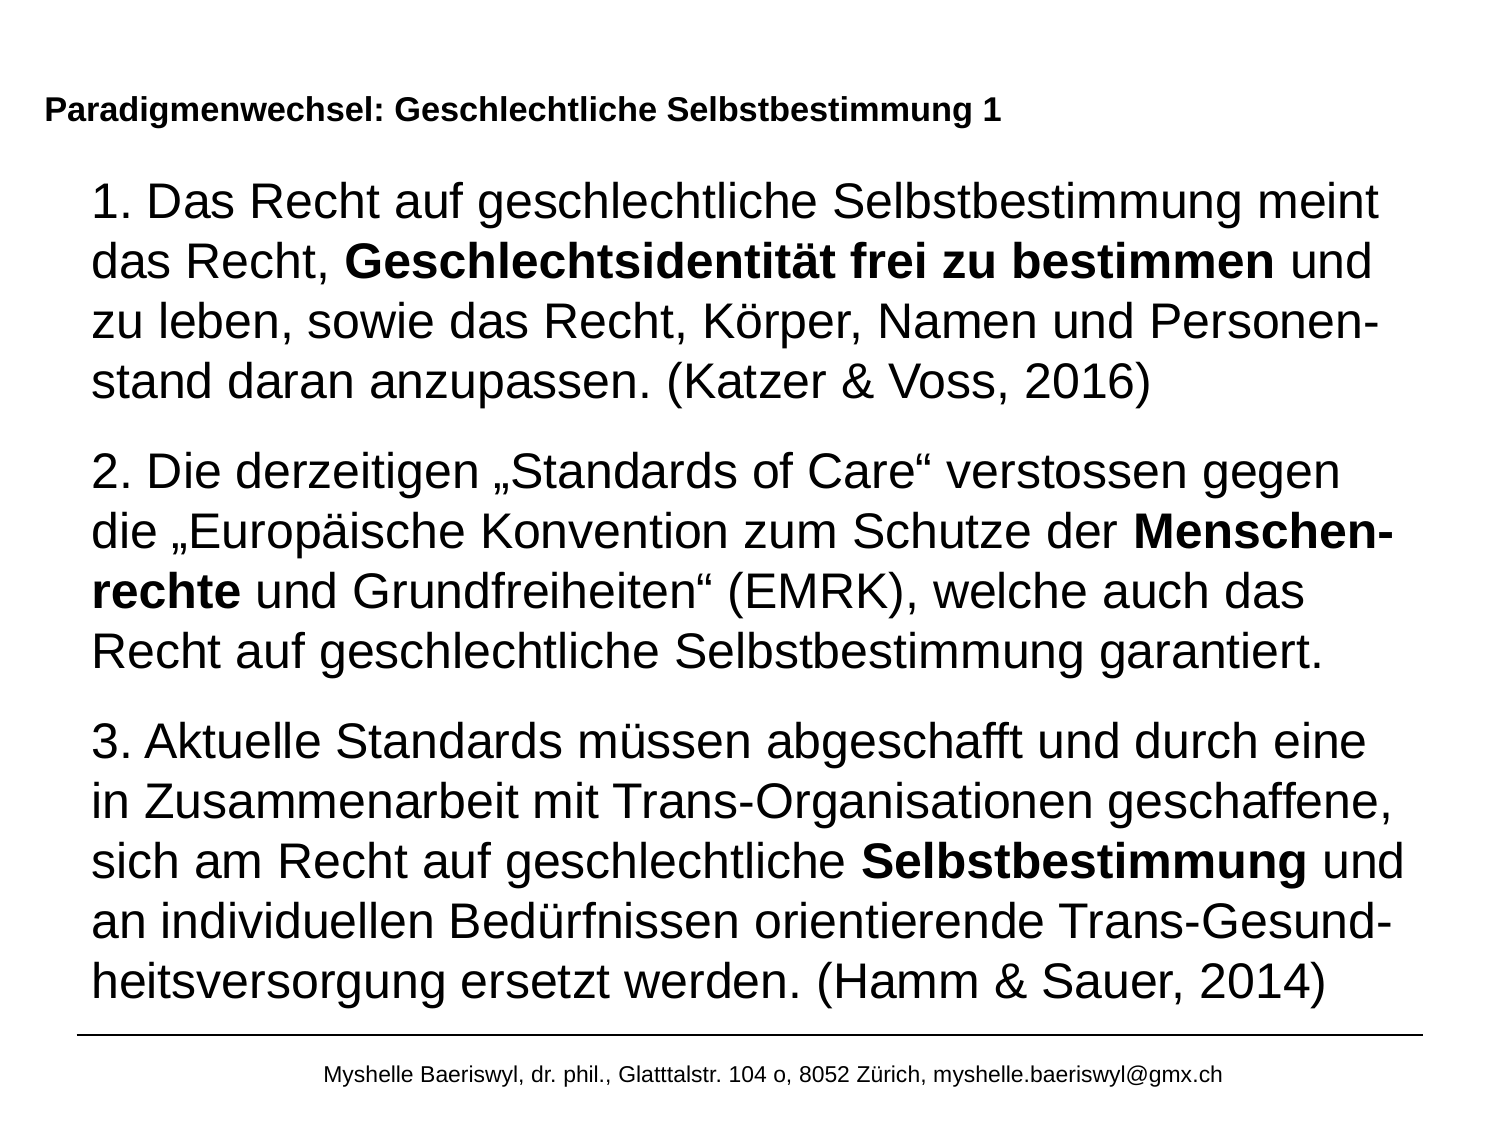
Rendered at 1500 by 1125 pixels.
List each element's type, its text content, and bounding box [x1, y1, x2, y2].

text_box 1. Das Recht auf geschlechtliche Selbstbestimmung meint das Recht, Geschlechtsidentität frei zu bestimmen und zu leben, sowie das Recht, Körper, Namen und Personen-stand daran anzupassen. (Katzer & Voss, 2016) 2. Die derzeitigen „Standards of Care“ verstossen gegen die „Europäische Konvention zum Schutze der Menschen-rechte und Grundfreiheiten“ (EMRK), welche auch das Recht auf geschlechtliche Selbstbestimmung garantiert. 3. Aktuelle Standards müssen abgeschafft und durch eine in Zusammenarbeit mit Trans-Organisationen geschaffene, sich am Recht auf geschlechtliche Selbstbestimmung und an individuellen Bedürfnissen orientierende Trans-Gesund-heitsversorgung ersetzt werden. (Hamm & Sauer, 2014) [76, 160, 1436, 1057]
title Paradigmenwechsel: Geschlechtliche Selbstbestimmung 1 [29, 42, 1500, 173]
text_box Myshelle Baeriswyl, dr. phil., Glatttalstr. 104 o, 8052 Zürich, myshelle.baeriswyl@gmx.ch [147, 1051, 1400, 1094]
